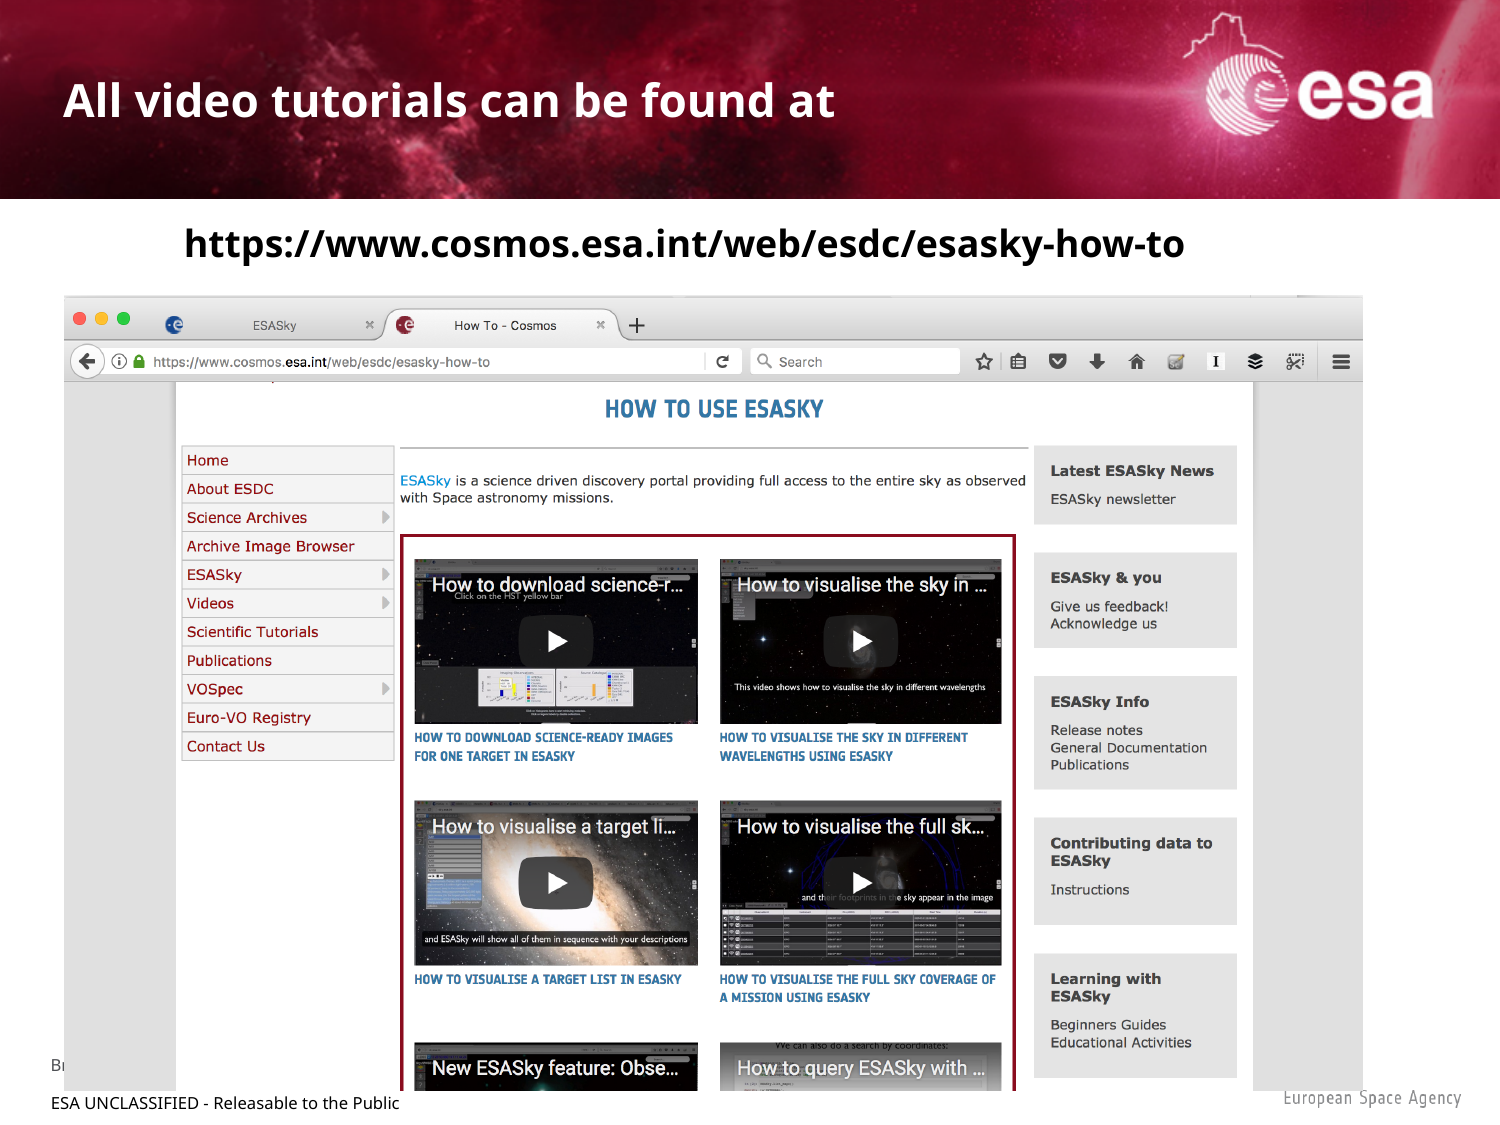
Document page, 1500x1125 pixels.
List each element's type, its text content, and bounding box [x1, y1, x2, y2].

picture [64, 294, 1500, 1121]
text_box https://www.cosmos.esa.int/web/esdc/esasky-how-to [61, 212, 1309, 273]
title All video tutorials can be found at [48, 63, 1335, 135]
picture [0, 0, 1500, 199]
